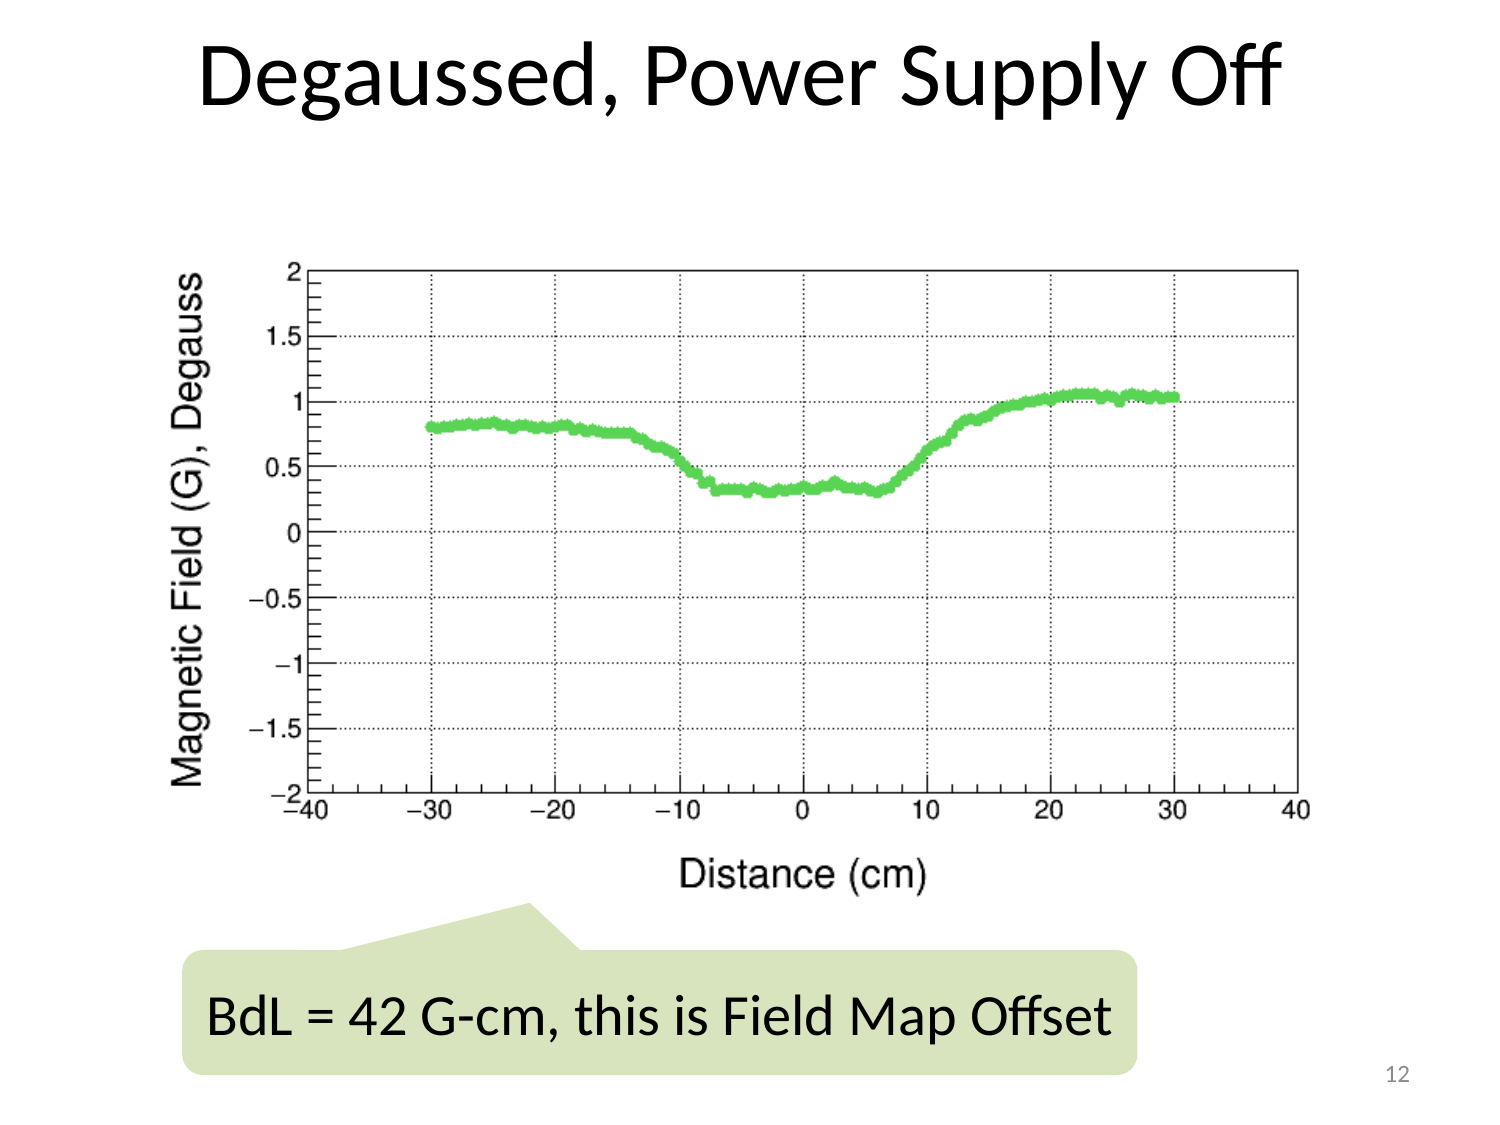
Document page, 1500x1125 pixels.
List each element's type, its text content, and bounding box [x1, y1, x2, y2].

picture [126, 191, 1374, 933]
text_box BdL = 42 G-cm, this is Field Map Offset [180, 941, 1140, 1078]
title Degaussed, Power Supply Off [66, 0, 1417, 138]
slide_number 12 [1074, 1042, 1425, 1103]
